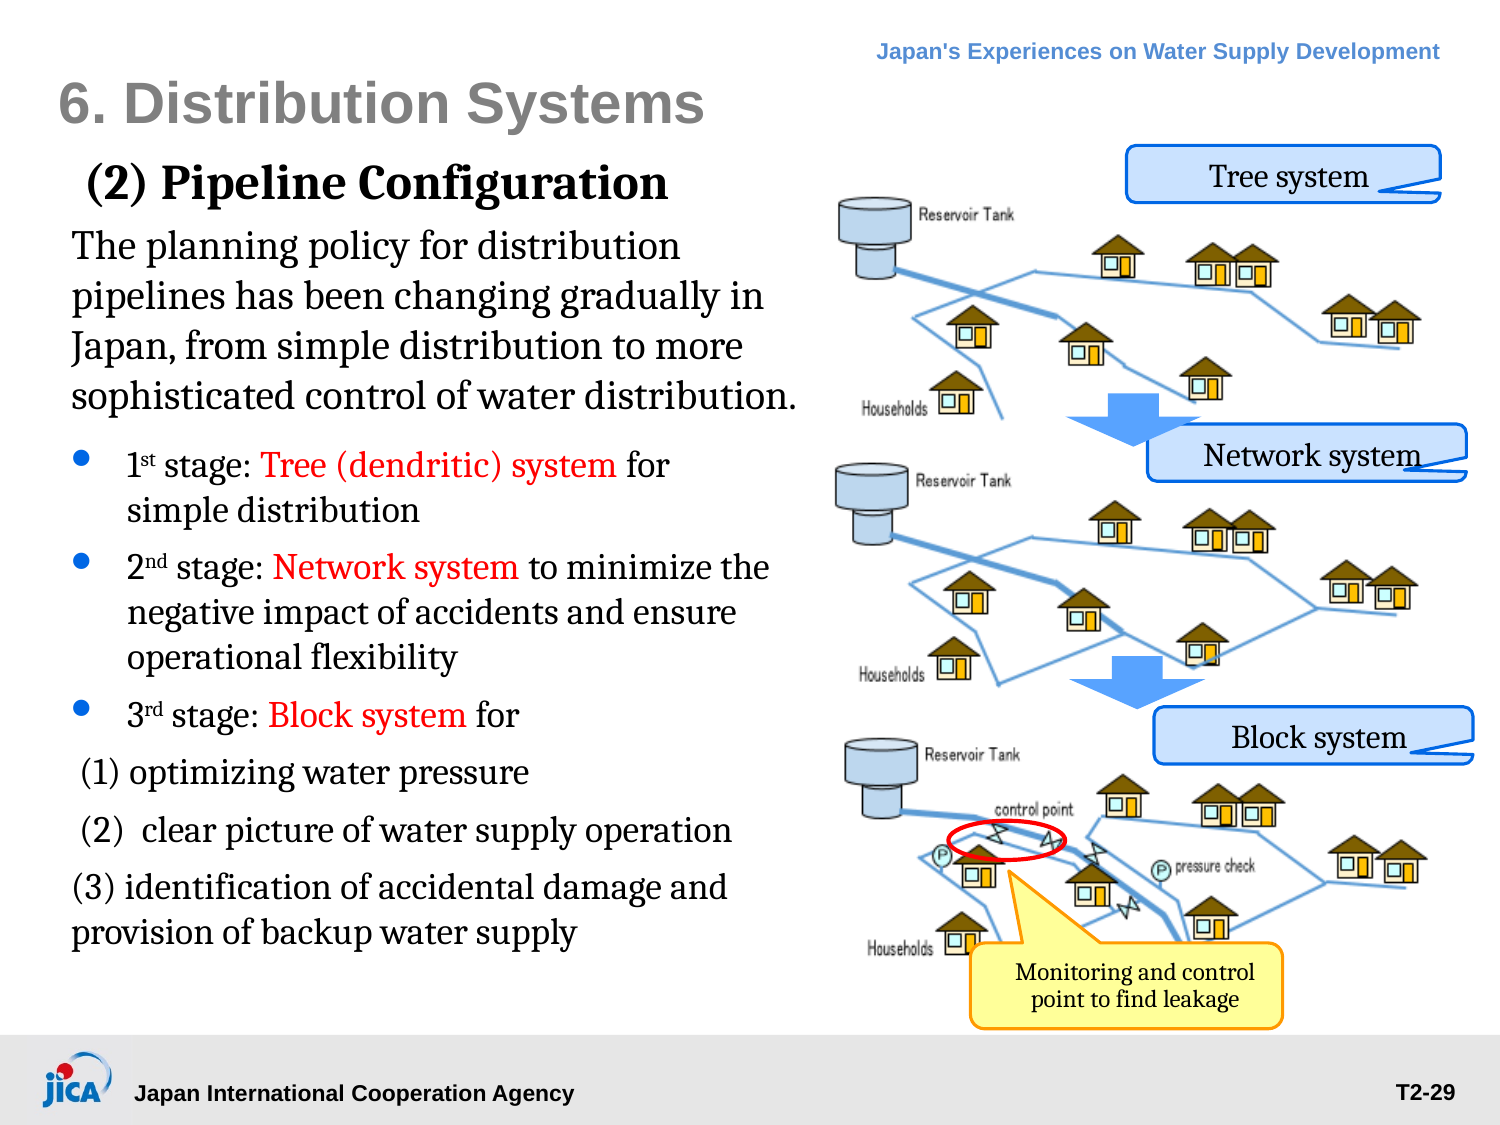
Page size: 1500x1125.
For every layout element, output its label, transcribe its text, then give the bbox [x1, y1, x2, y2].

text_box (2) Pipeline Configuration [68, 142, 685, 210]
picture [26, 1035, 133, 1125]
title 6. Distribution Systems [59, 41, 1409, 160]
text_box The planning policy for distribution pipelines has been changing gradually in Japan, from simple distribution to more sophisticated control of water distribution. [56, 210, 796, 426]
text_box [801, 144, 1500, 1030]
text_box 1st stage: Tree (dendritic) system for simple distribution 2nd stage: Network system to minimize the negative impact of accidents and ensure operational flexibility 3rd stage: Block system for (1) optimizing water pressure (2) clear picture of water supply operation (3) identification of accidental damage and provision of backup water supply [56, 432, 789, 960]
